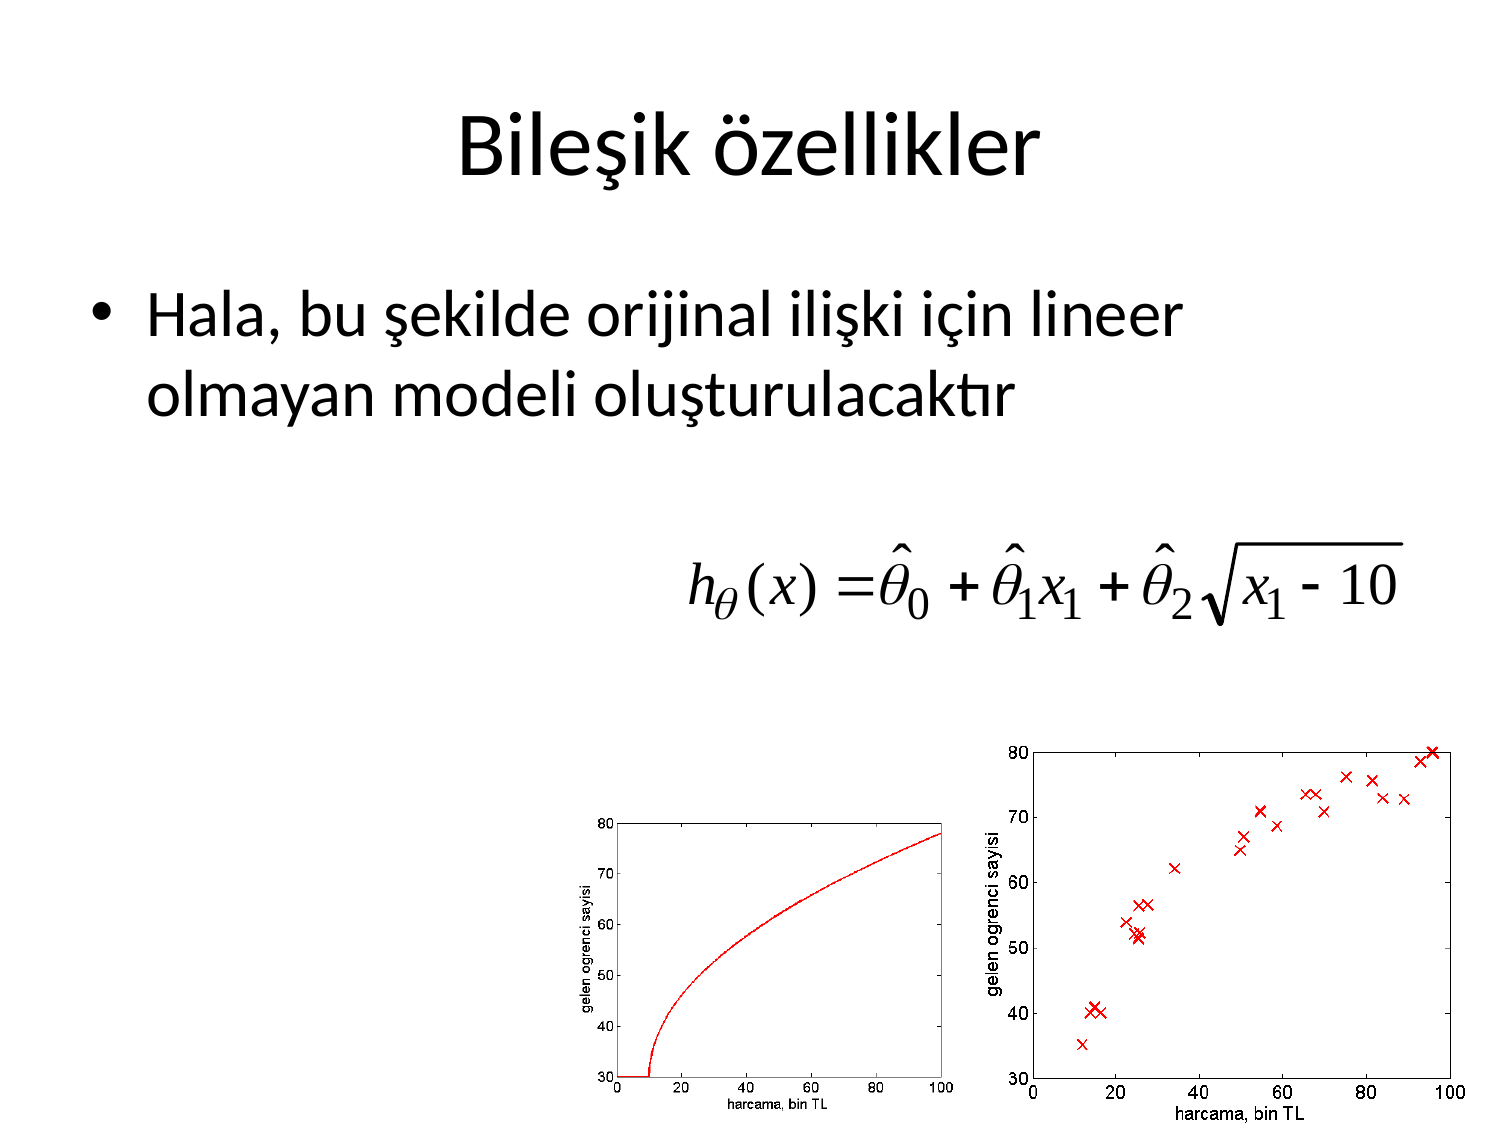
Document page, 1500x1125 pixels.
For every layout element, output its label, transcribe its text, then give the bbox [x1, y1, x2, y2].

list Hala, bu şekilde orijinal ilişki için lineer olmayan modeli oluşturulacaktır [75, 262, 1425, 1005]
title Bileşik özellikler [75, 45, 1425, 233]
picture [562, 721, 1500, 1125]
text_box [674, 524, 1417, 645]
